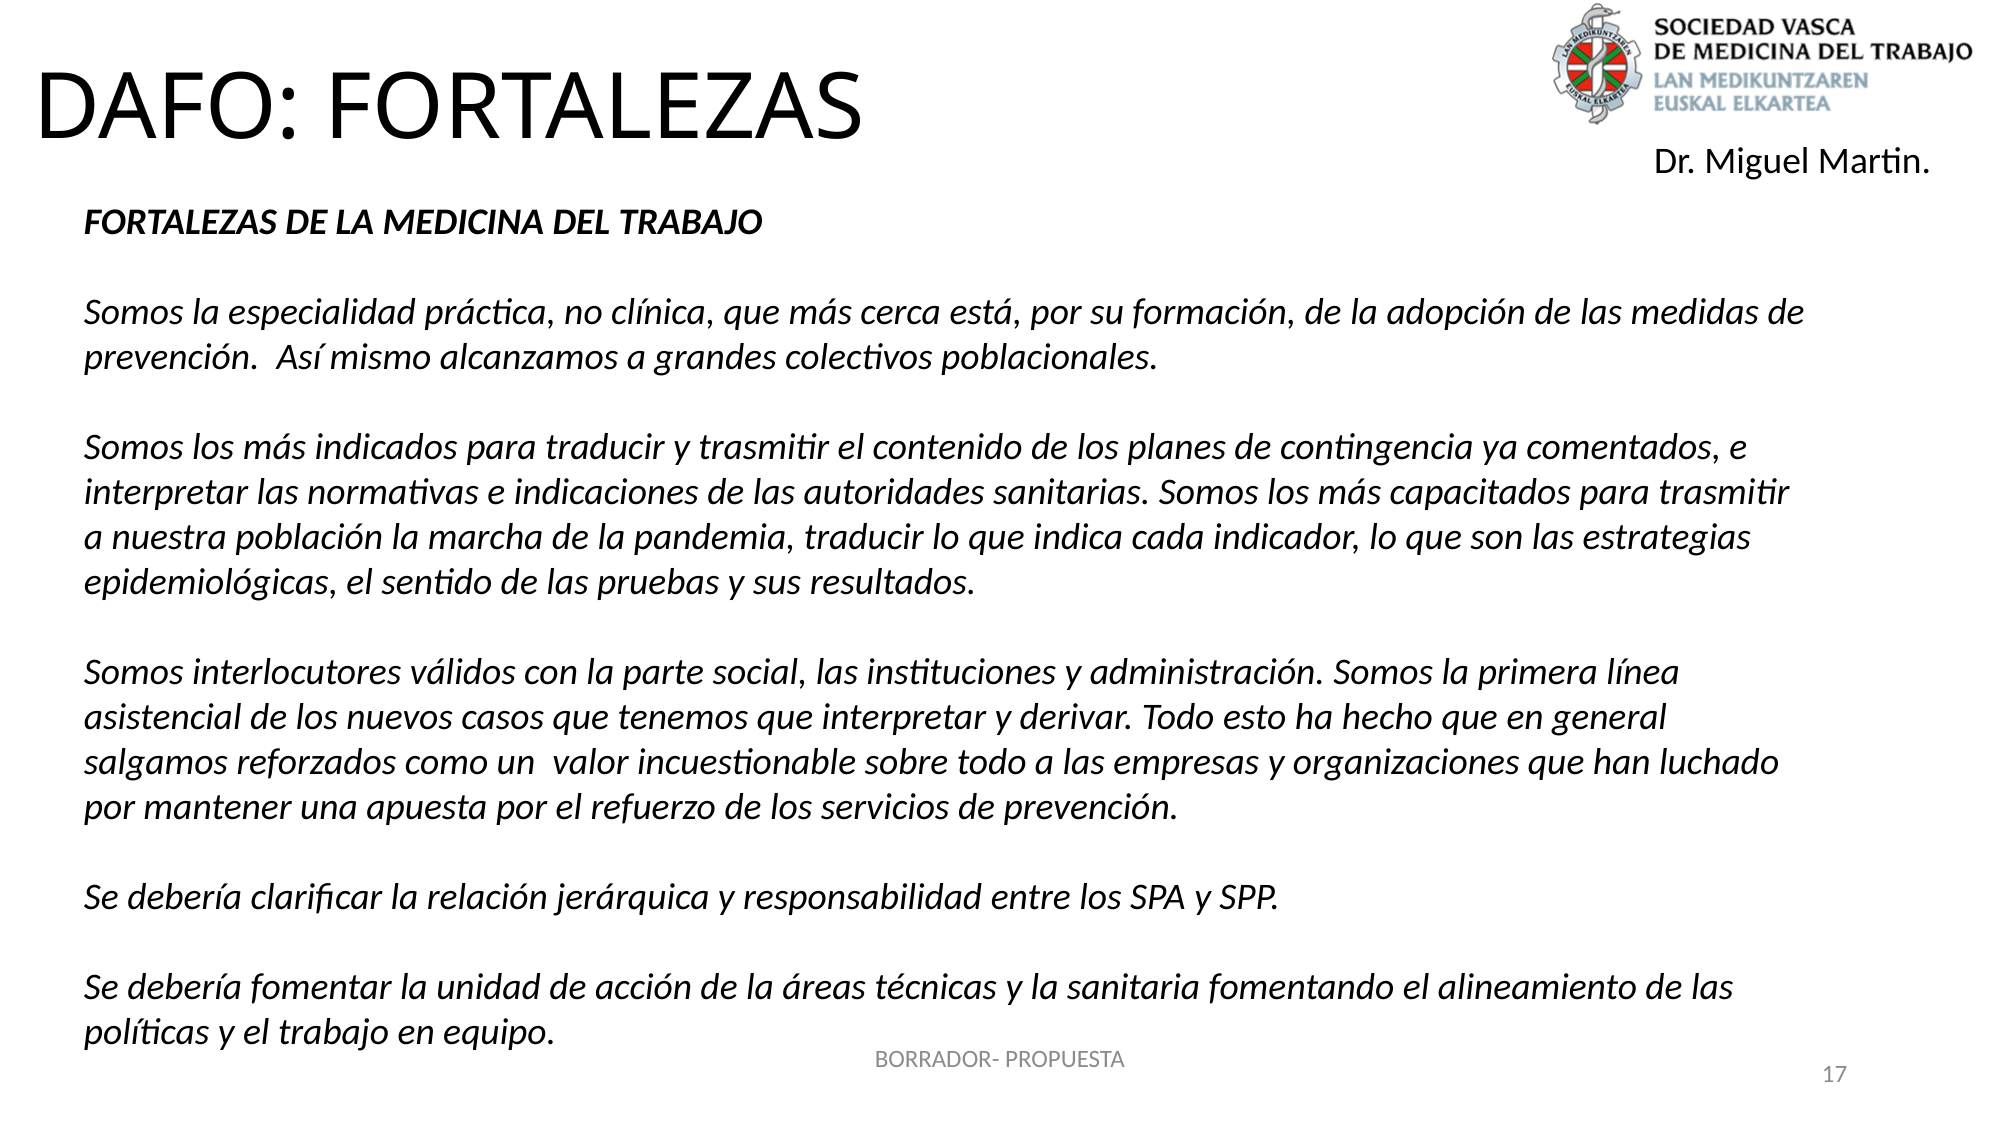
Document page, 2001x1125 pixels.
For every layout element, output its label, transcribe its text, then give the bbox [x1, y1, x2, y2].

slide_number 17 [1412, 1042, 1863, 1103]
picture [1552, 0, 1982, 130]
title DAFO: FORTALEZAS [18, 0, 1639, 218]
footer BORRADOR- PROPUESTA [662, 1042, 1338, 1103]
text_box FORTALEZAS DE LA MEDICINA DEL TRABAJO Somos la especialidad práctica, no clínica, que más cerca está, por su formación, de la adopción de las medidas de prevención. Así mismo alcanzamos a grandes colectivos poblacionales. Somos los más indicados para traducir y trasmitir el contenido de los planes de contingencia ya comentados, e interpretar las normativas e indicaciones de las autoridades sanitarias. Somos los más capacitados para trasmitir a nuestra población la marcha de la pandemia, traducir lo que indica cada indicador, lo que son las estrategias epidemiológicas, el sentido de las pruebas y sus resultados. Somos interlocutores válidos con la parte social, las instituciones y administración. Somos la primera línea asistencial de los nuevos casos que tenemos que interpretar y derivar. Todo esto ha hecho que en general salgamos reforzados como un valor incuestionable sobre todo a las empresas y organizaciones que han luchado por mantener una apuesta por el refuerzo de los servicios de prevención. Se debería clarificar la relación jerárquica y responsabilidad entre los SPA y SPP. Se debería fomentar la unidad de acción de la áreas técnicas y la sanitaria fomentando el alineamiento de las políticas y el trabajo en equipo. [69, 189, 1829, 1125]
text_box Dr. Miguel Martin. [1639, 130, 1955, 189]
